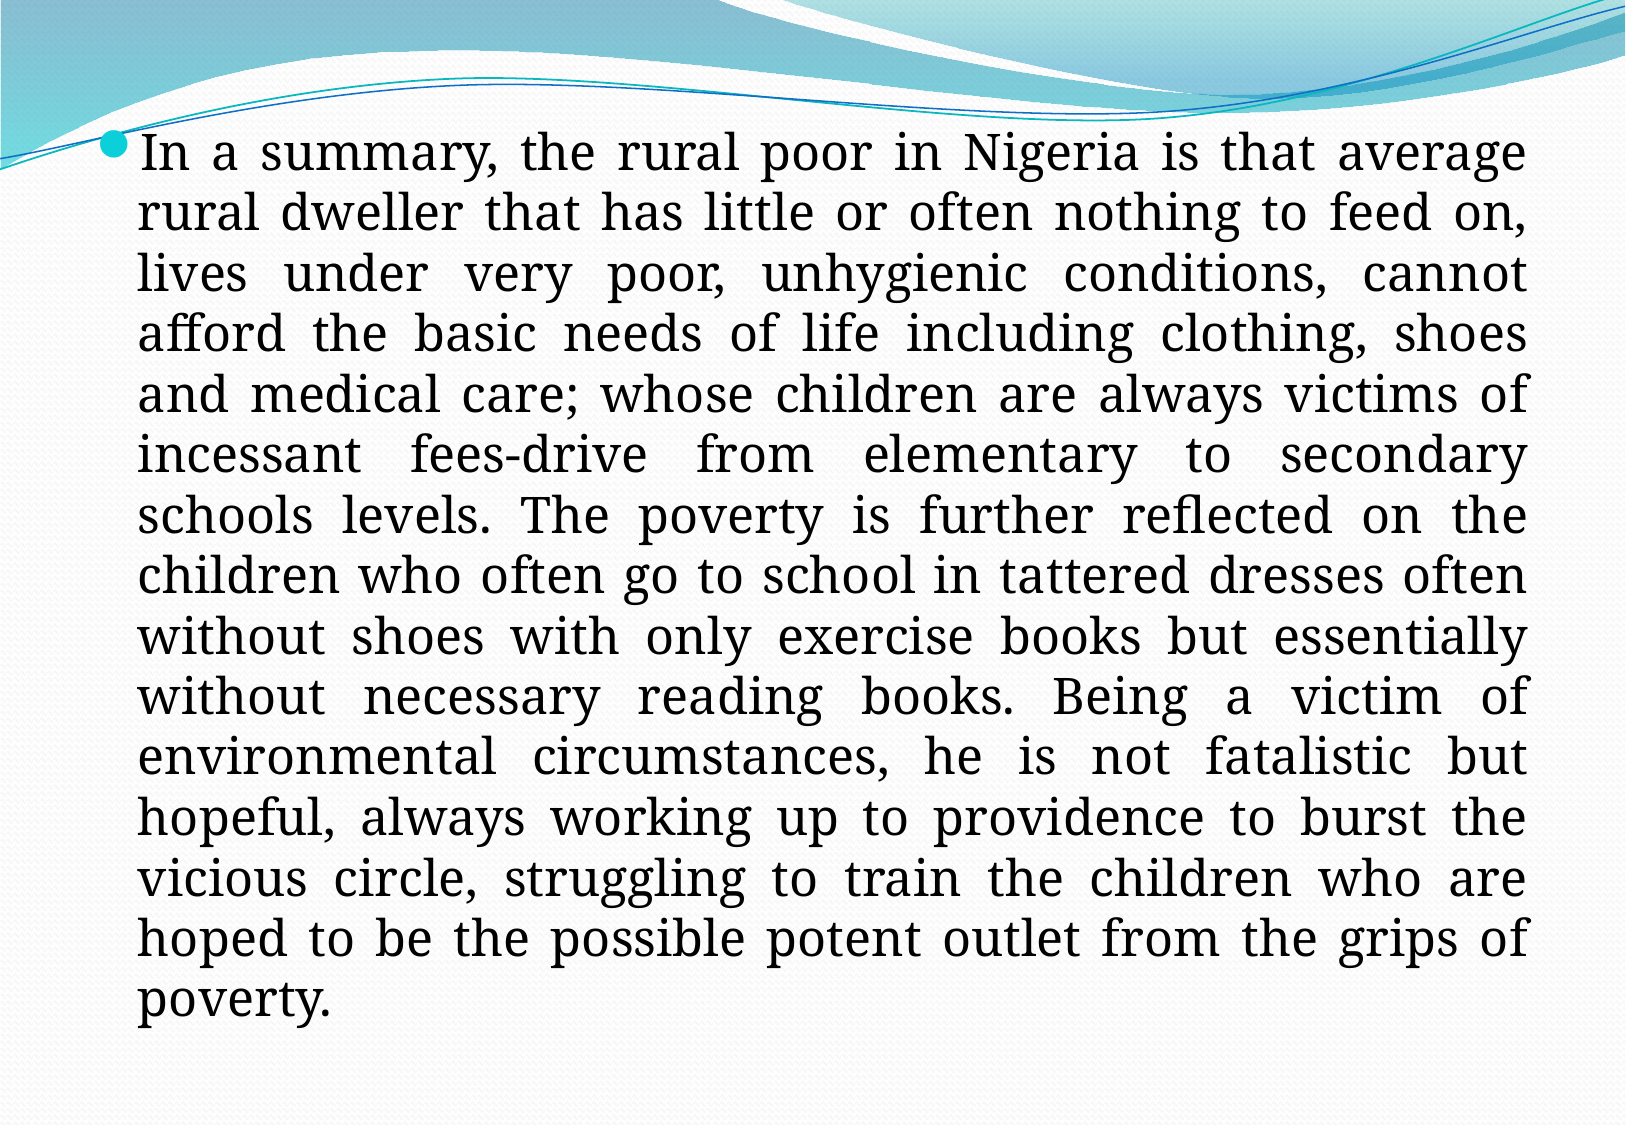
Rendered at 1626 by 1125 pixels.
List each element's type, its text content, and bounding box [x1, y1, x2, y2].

list In a summary, the rural poor in Nigeria is that average rural dweller that has little or often nothing to feed on, lives under very poor, unhygienic conditions, cannot afford the basic needs of life including clothing, shoes and medical care; whose children are always victims of incessant fees-drive from elementary to secondary schools levels. The poverty is further reflected on the children who often go to school in tattered dresses often without shoes with only exercise books but essentially without necessary reading books. Being a victim of environmental circumstances, he is not fatalistic but hopeful, always working up to providence to burst the vicious circle, struggling to train the children who are hoped to be the possible potent outlet from the grips of poverty. [81, 112, 1544, 1038]
